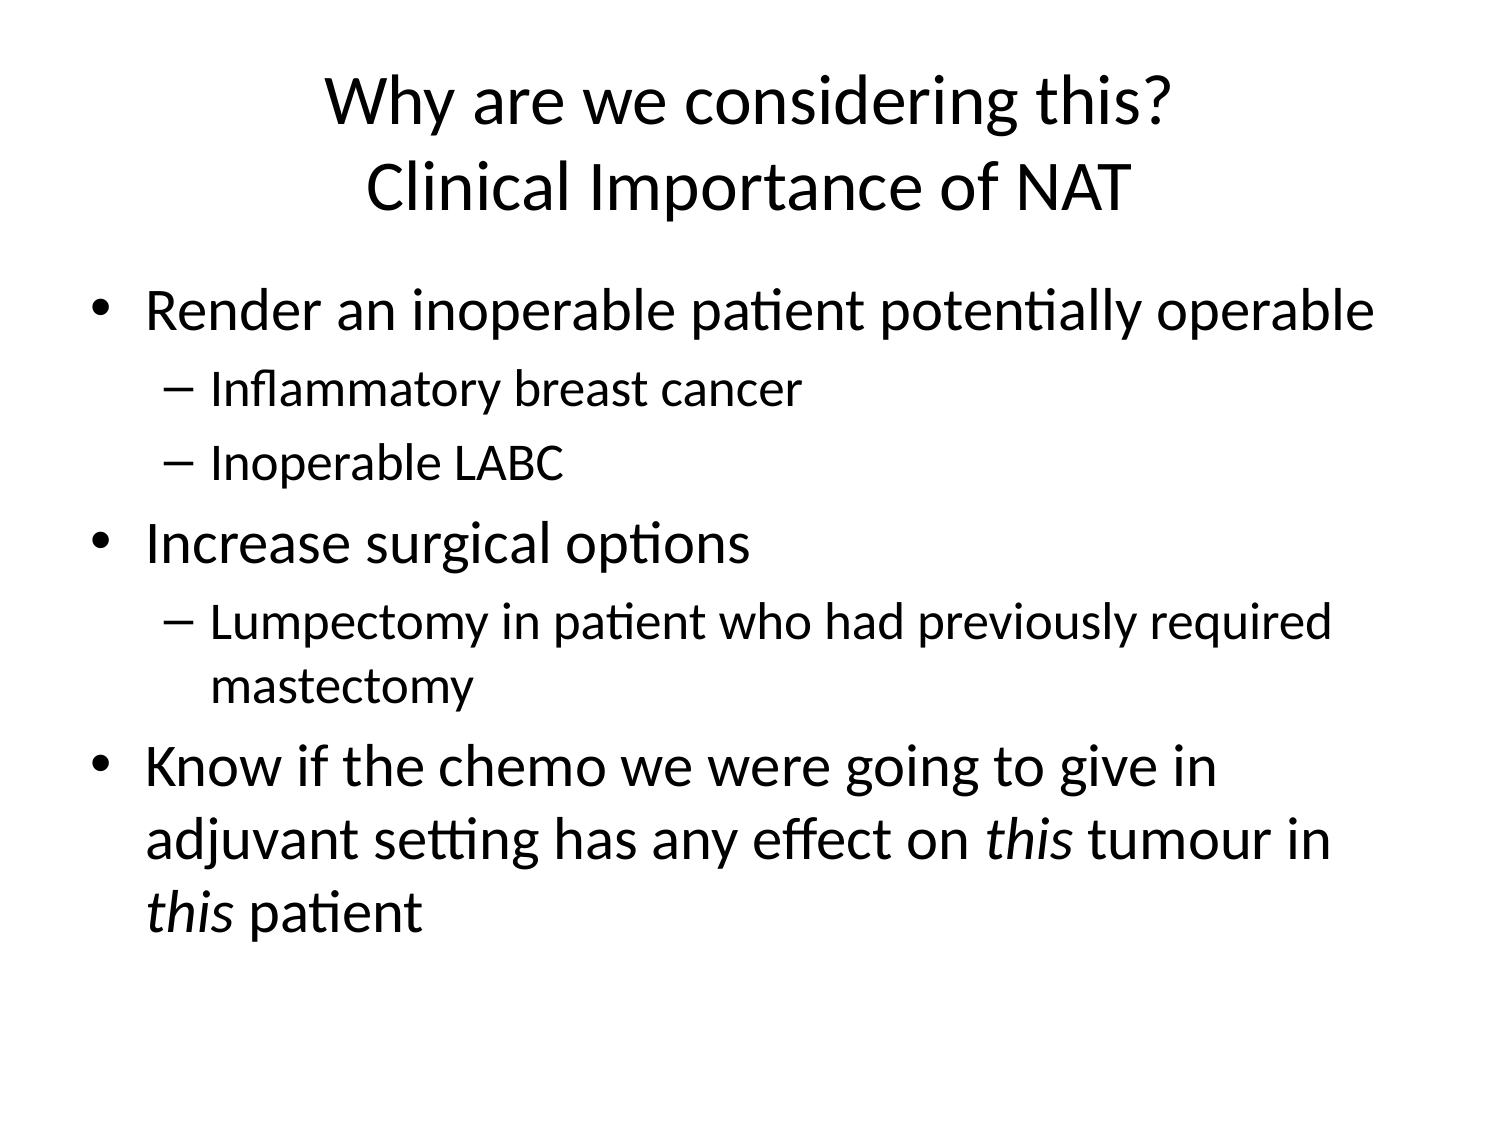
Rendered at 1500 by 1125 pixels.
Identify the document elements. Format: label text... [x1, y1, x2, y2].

title Why are we considering this? Clinical Importance of NAT [75, 45, 1425, 233]
list Render an inoperable patient potentially operable Inflammatory breast cancer Inoperable LABC Increase surgical options Lumpectomy in patient who had previously required mastectomy Know if the chemo we were going to give in adjuvant setting has any effect on this tumour in this patient [75, 262, 1425, 1005]
